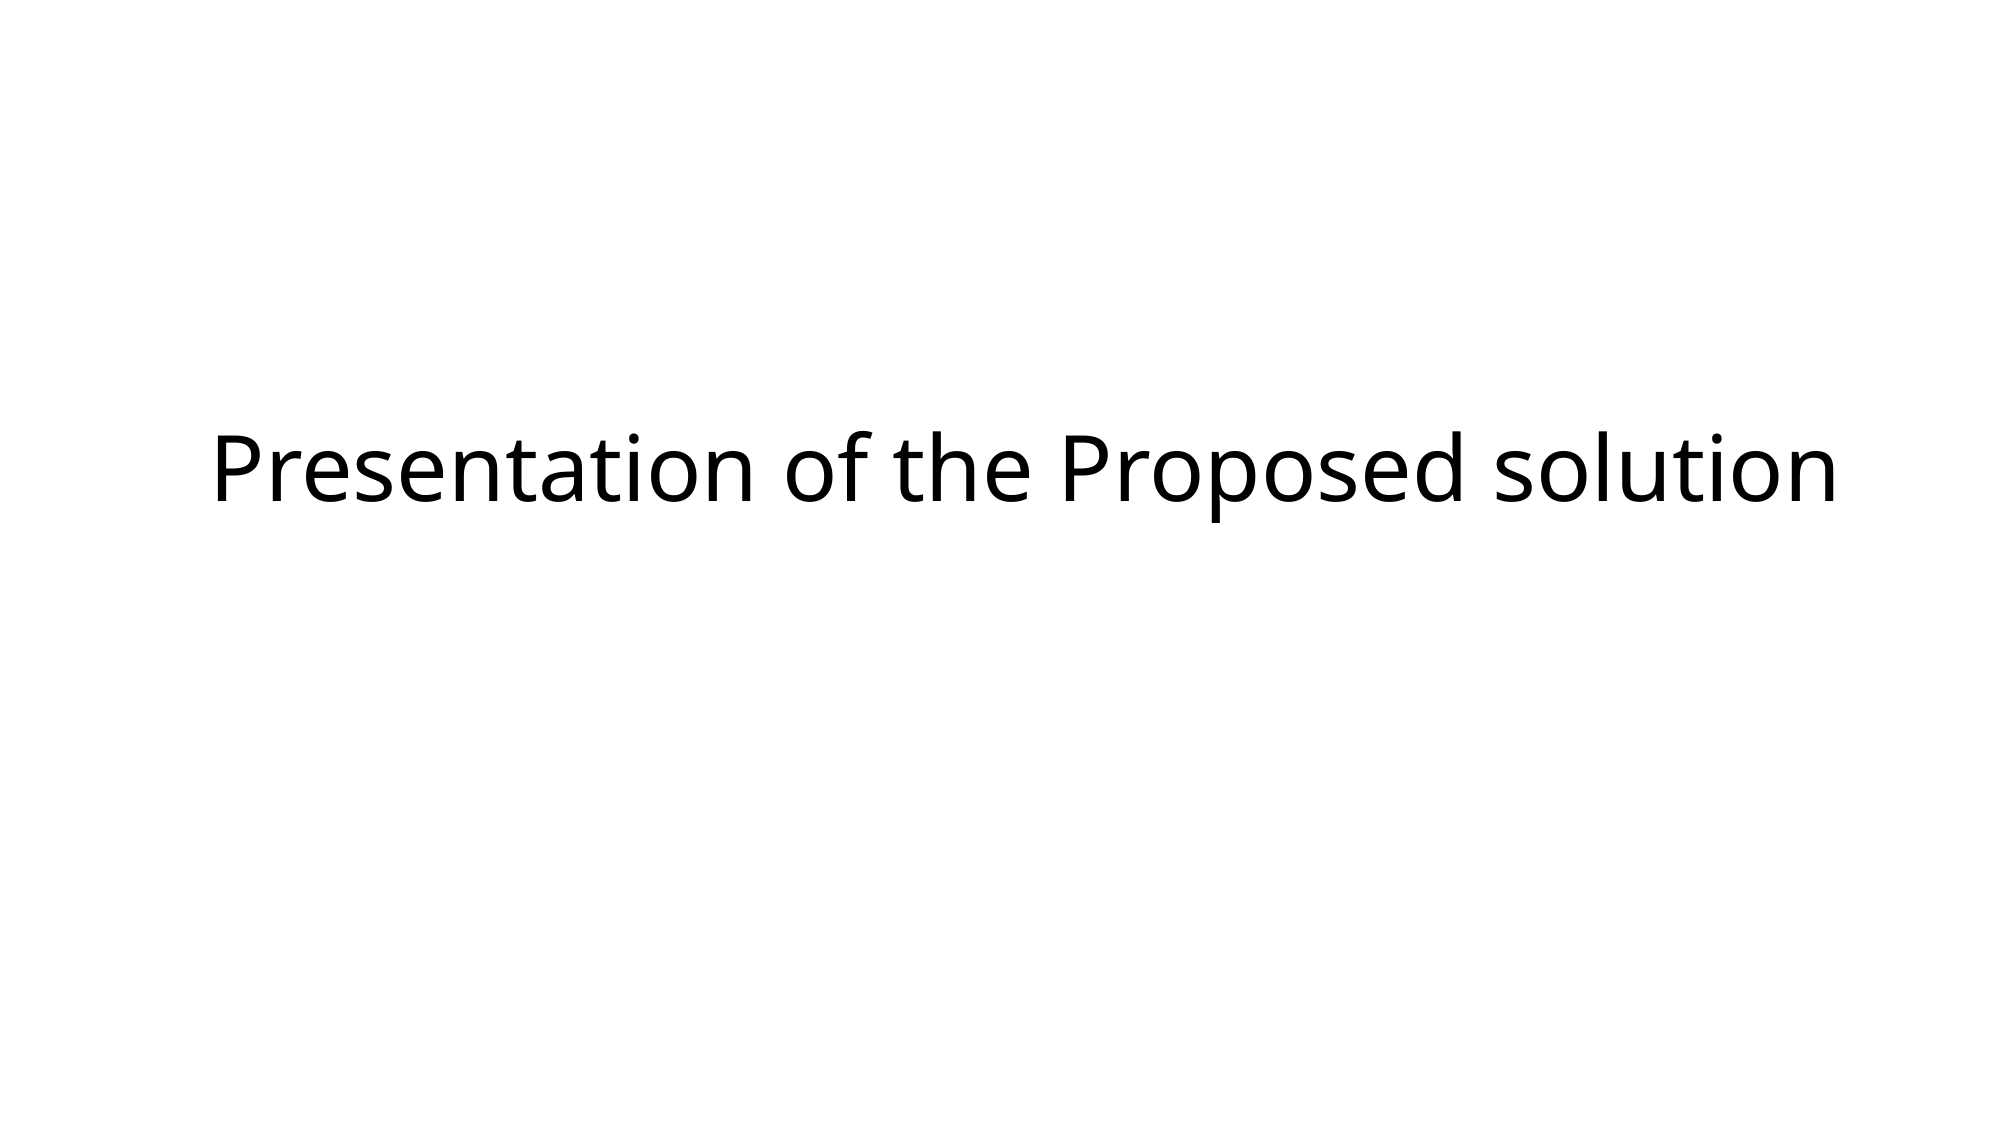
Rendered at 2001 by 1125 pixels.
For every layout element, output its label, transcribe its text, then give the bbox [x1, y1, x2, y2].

title Presentation of the Proposed solution [163, 362, 1889, 581]
